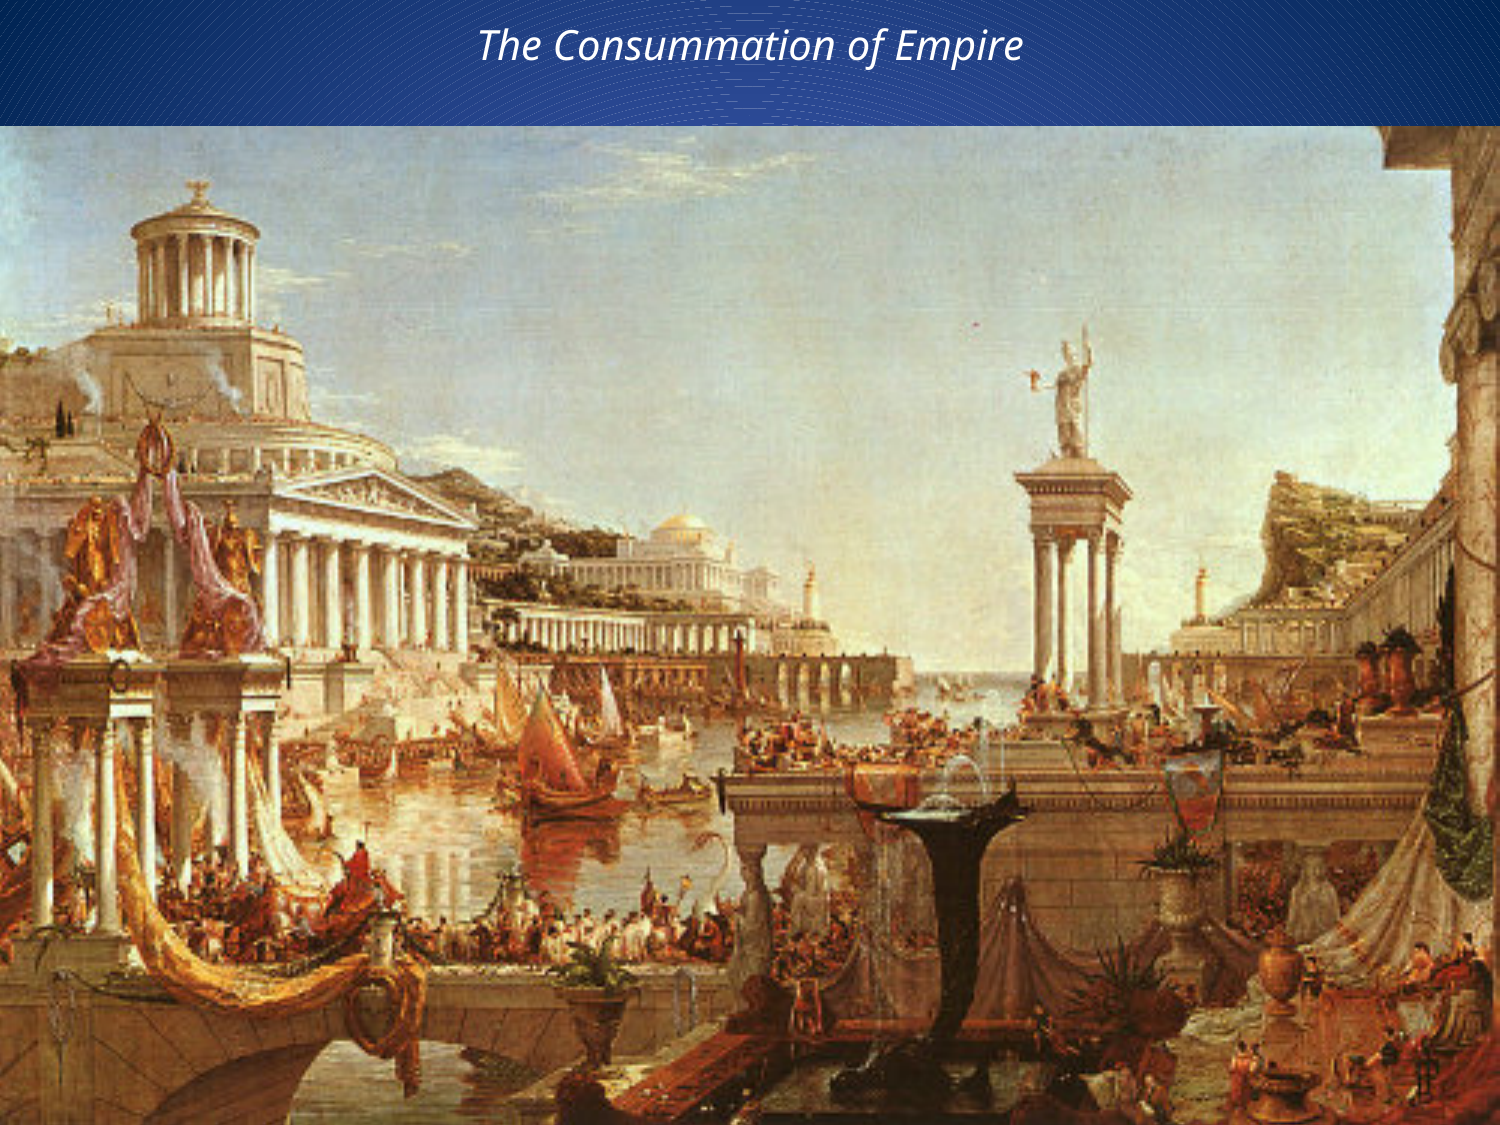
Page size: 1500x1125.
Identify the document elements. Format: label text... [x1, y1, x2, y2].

picture [0, 126, 1500, 1125]
title The Consummation of Empire [75, 0, 1425, 125]
